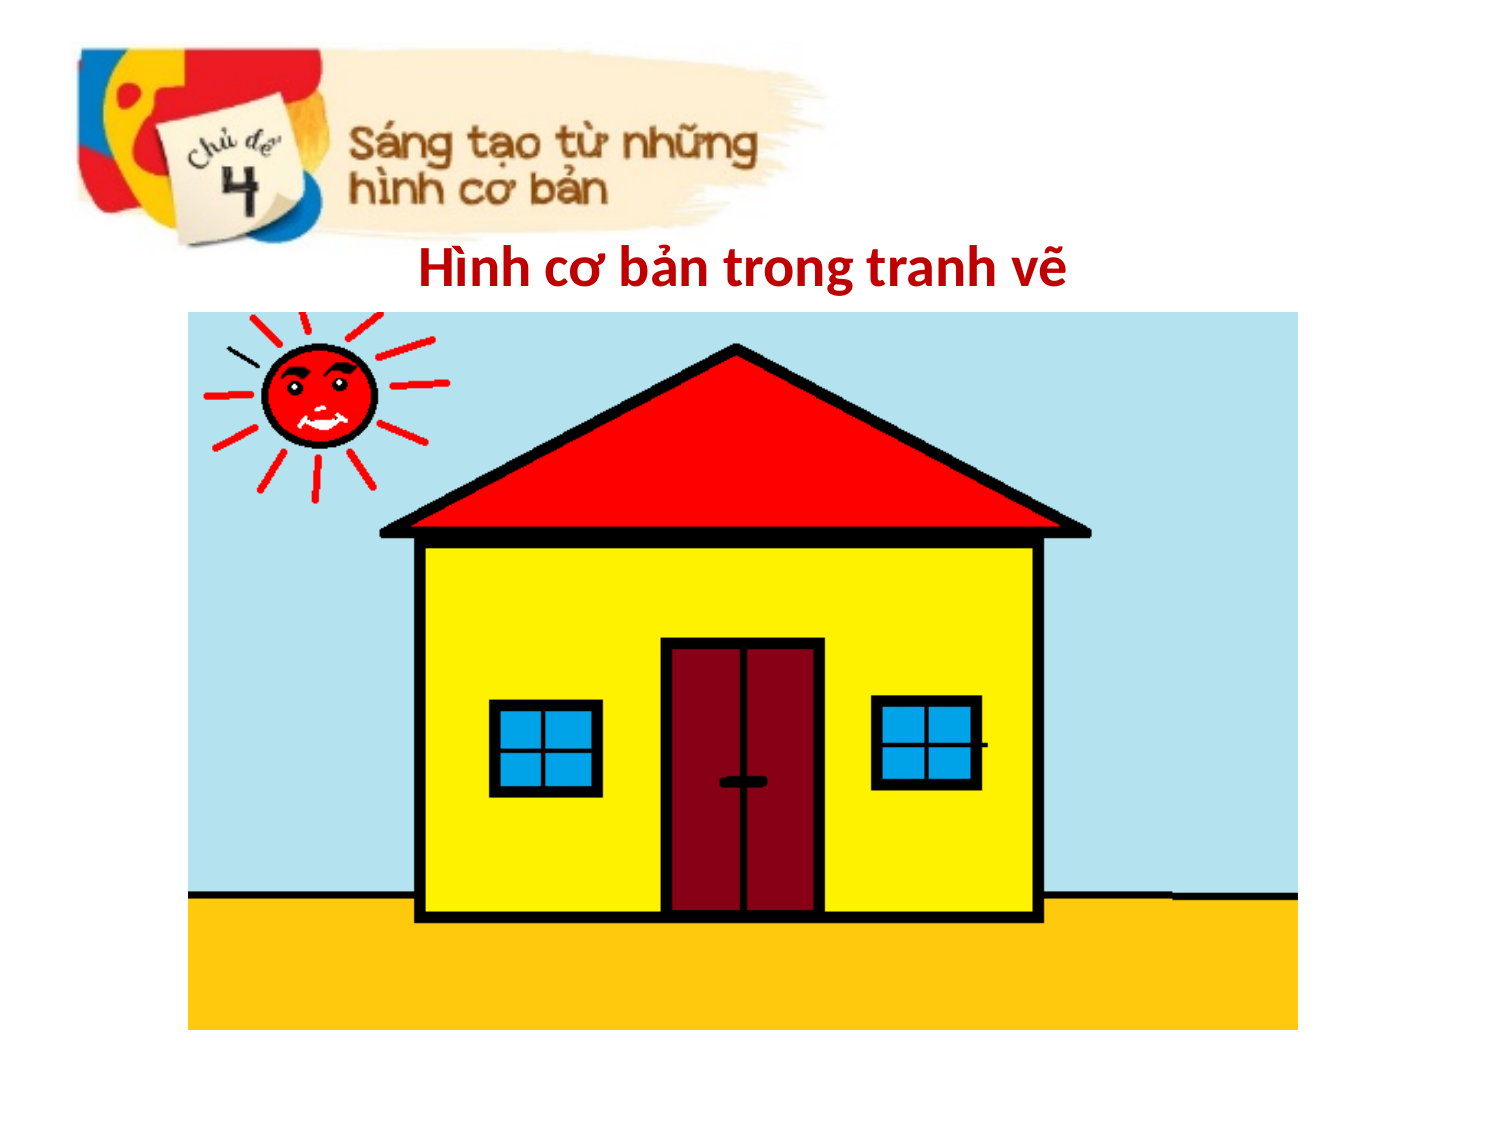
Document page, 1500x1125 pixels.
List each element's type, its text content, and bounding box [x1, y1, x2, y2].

picture [188, 312, 1298, 1031]
text_box Hình cơ bản trong tranh vẽ [403, 220, 1083, 306]
picture [70, 42, 862, 256]
